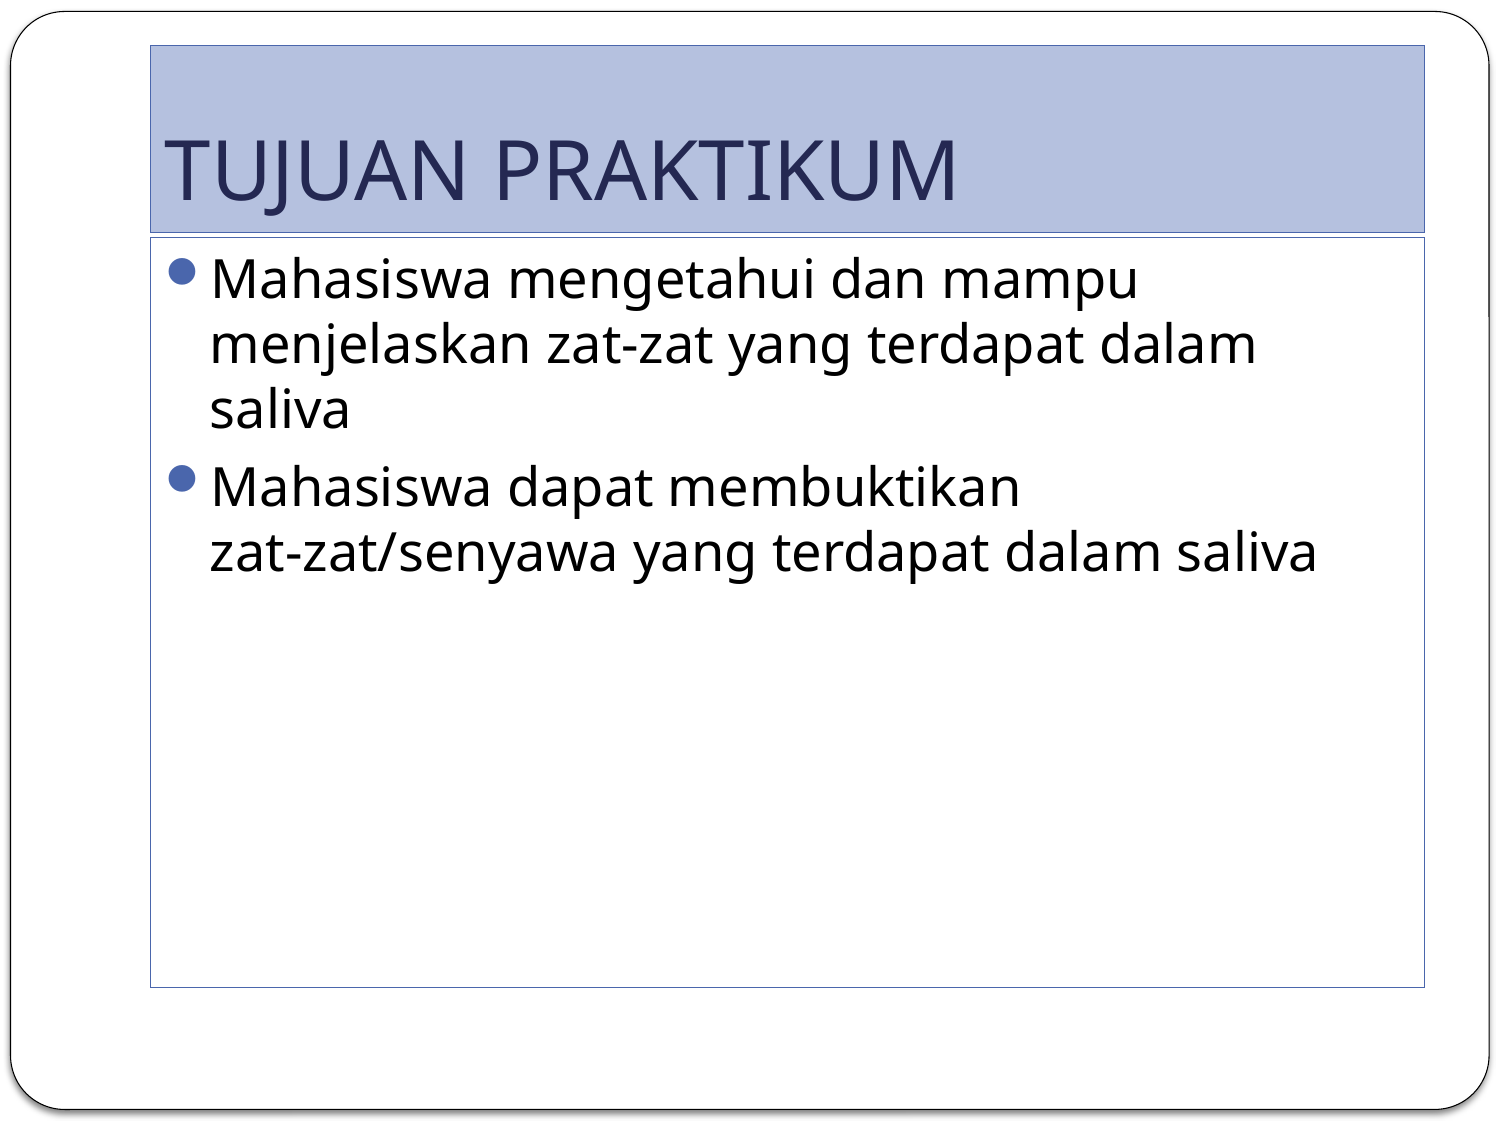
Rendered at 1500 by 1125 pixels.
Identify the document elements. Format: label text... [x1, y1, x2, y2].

title TUJUAN PRAKTIKUM [150, 45, 1425, 233]
list Mahasiswa mengetahui dan mampu menjelaskan zat-zat yang terdapat dalam saliva Mahasiswa dapat membuktikan zat-zat/senyawa yang terdapat dalam saliva [150, 237, 1425, 988]
